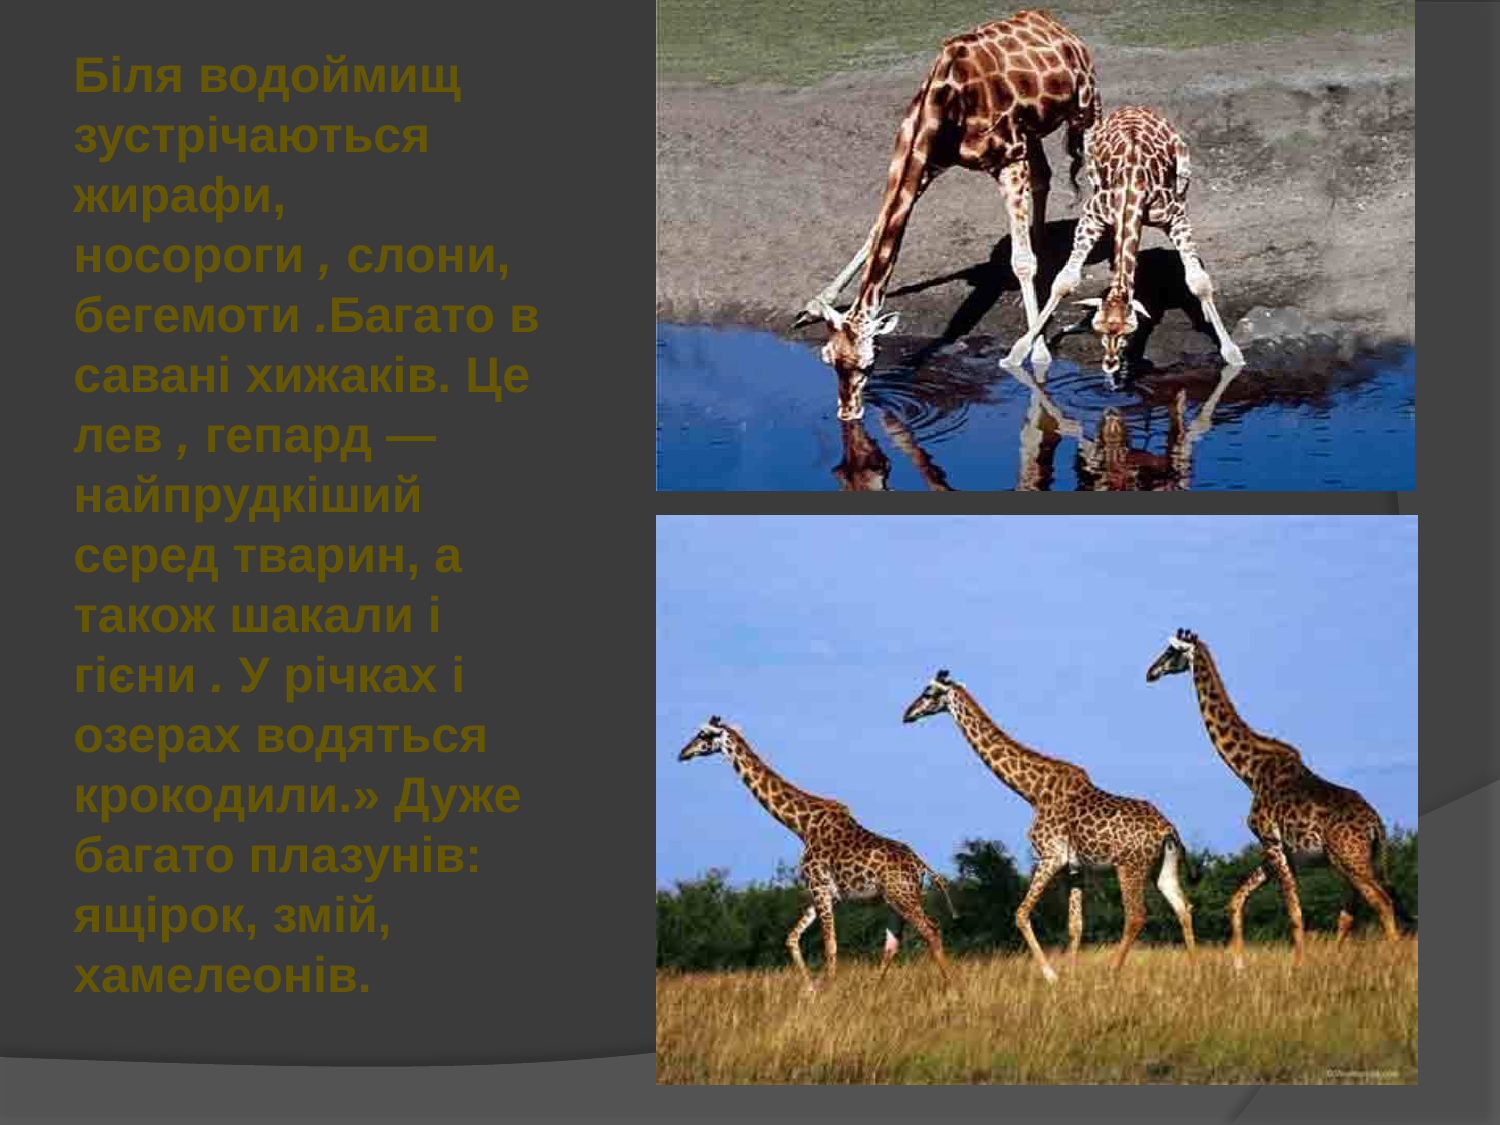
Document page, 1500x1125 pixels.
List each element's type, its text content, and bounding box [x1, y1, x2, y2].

picture [656, 0, 1415, 491]
text_box Біля водоймищ зустрічаються жирафи, носороги , слони, бегемоти .Багато в савані хижаків. Це лев , гепард — найпрудкіший серед тварин, а також шакали і гієни . У річках і озерах водяться крокодили.» Дуже багато плазунів: ящірок, змій, хамелеонів. [58, 35, 575, 1010]
picture [655, 515, 1419, 1085]
